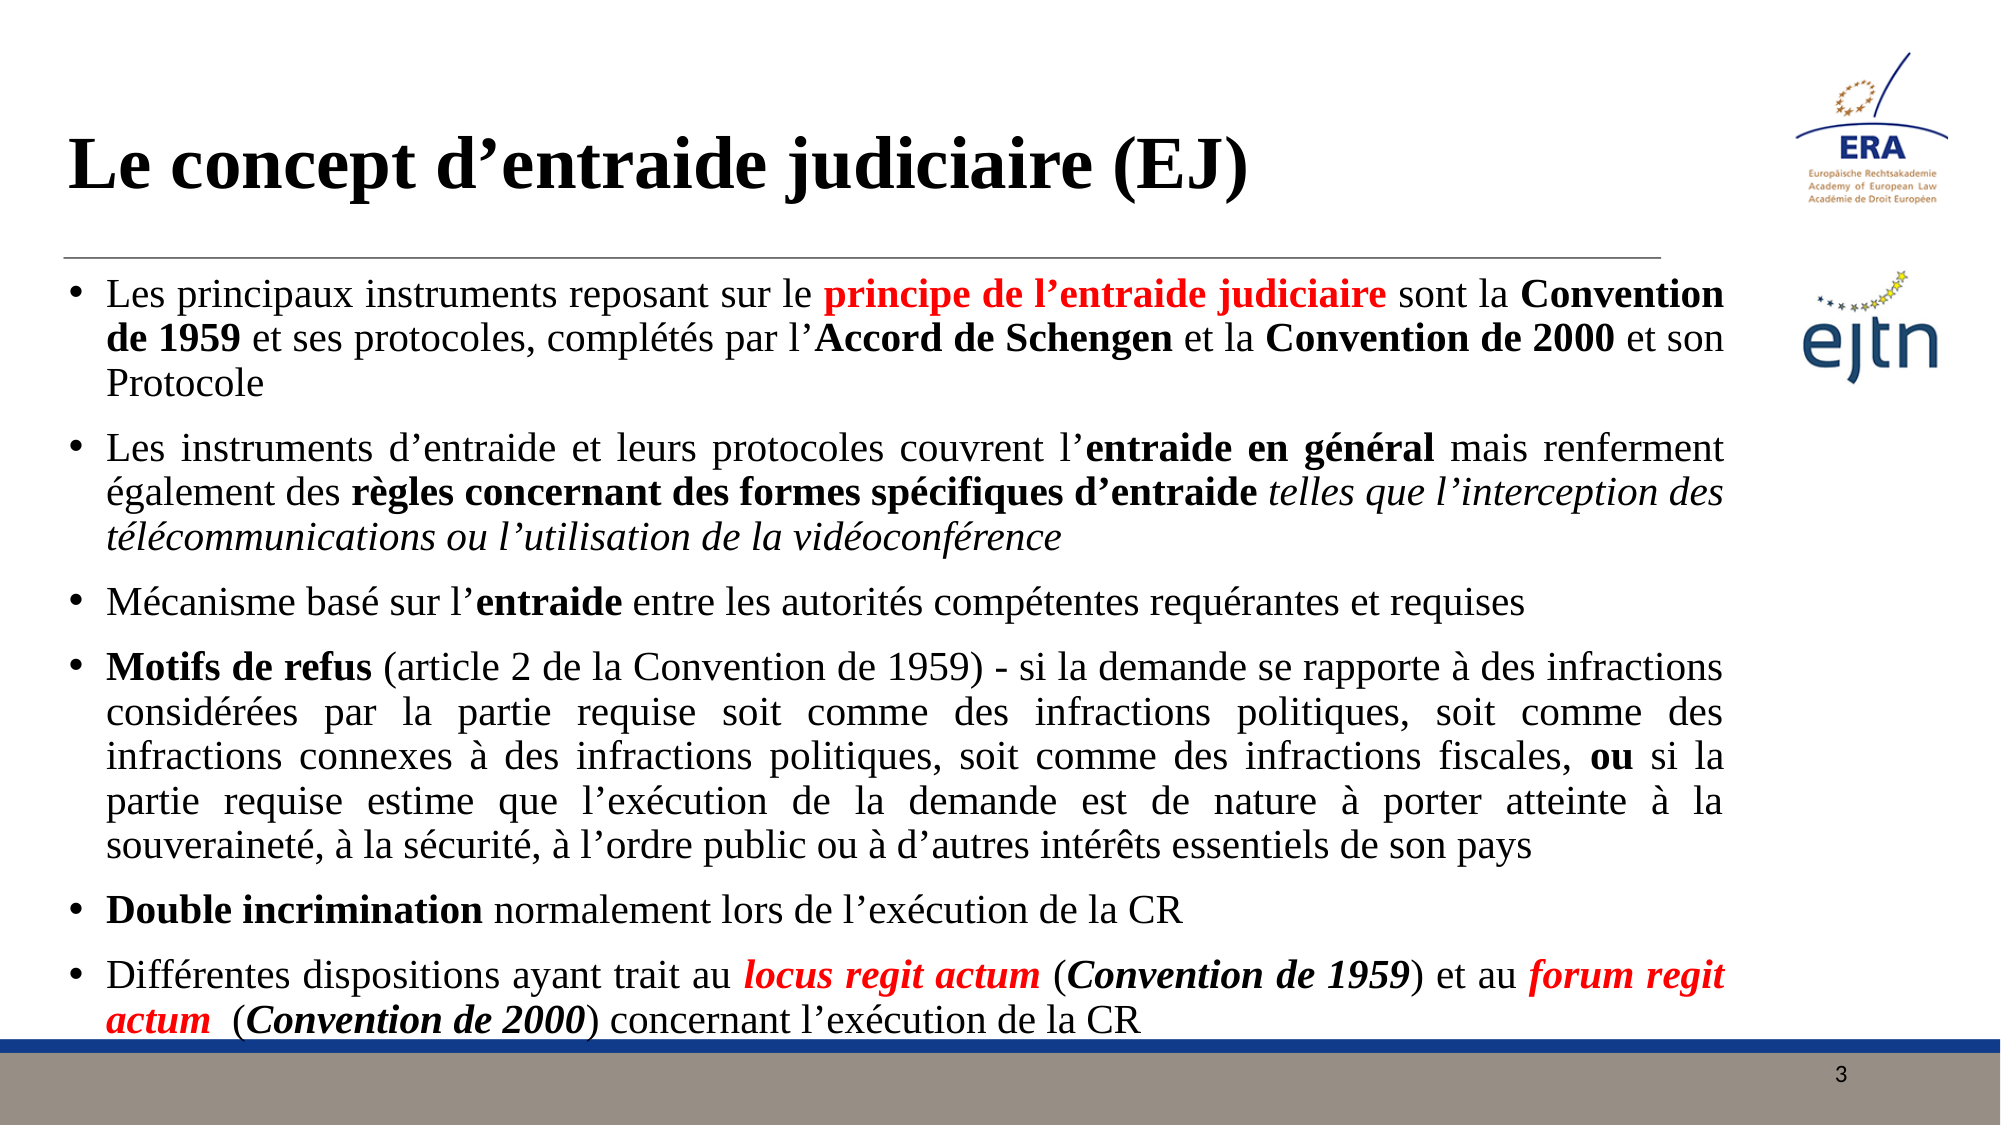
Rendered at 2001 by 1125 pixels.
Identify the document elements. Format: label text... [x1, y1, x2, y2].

title Le concept d’entraide judiciaire (EJ) [53, 71, 1843, 258]
slide_number 3 [1412, 1042, 1863, 1103]
list Les principaux instruments reposant sur le principe de l’entraide judiciaire sont la Convention de 1959 et ses protocoles, complétés par l’Accord de Schengen et la Convention de 2000 et son Protocole Les instruments d’entraide et leurs protocoles couvrent l’entraide en général mais renferment également des règles concernant des formes spécifiques d’entraide telles que l’interception des télécommunications ou l’utilisation de la vidéoconférence Mécanisme basé sur l’entraide entre les autorités compétentes requérantes et requises Motifs de refus (article 2 de la Convention de 1959) - si la demande se rapporte à des infractions considérées par la partie requise soit comme des infractions politiques, soit comme des infractions connexes à des infractions politiques, soit comme des infractions fiscales, ou si la partie requise estime que l’exécution de la demande est de nature à porter atteinte à la souveraineté, à la sécurité, à l’ordre public ou à d’autres intérêts essentiels de son pays Double incrimination normalement lors de l’exécution de la CR Différentes dispositions ayant trait au locus regit actum (Convention de 1959) et au forum regit actum (Convention de 2000) concernant l’exécution de la CR [53, 263, 1740, 1054]
picture [0, 0, 2001, 1125]
